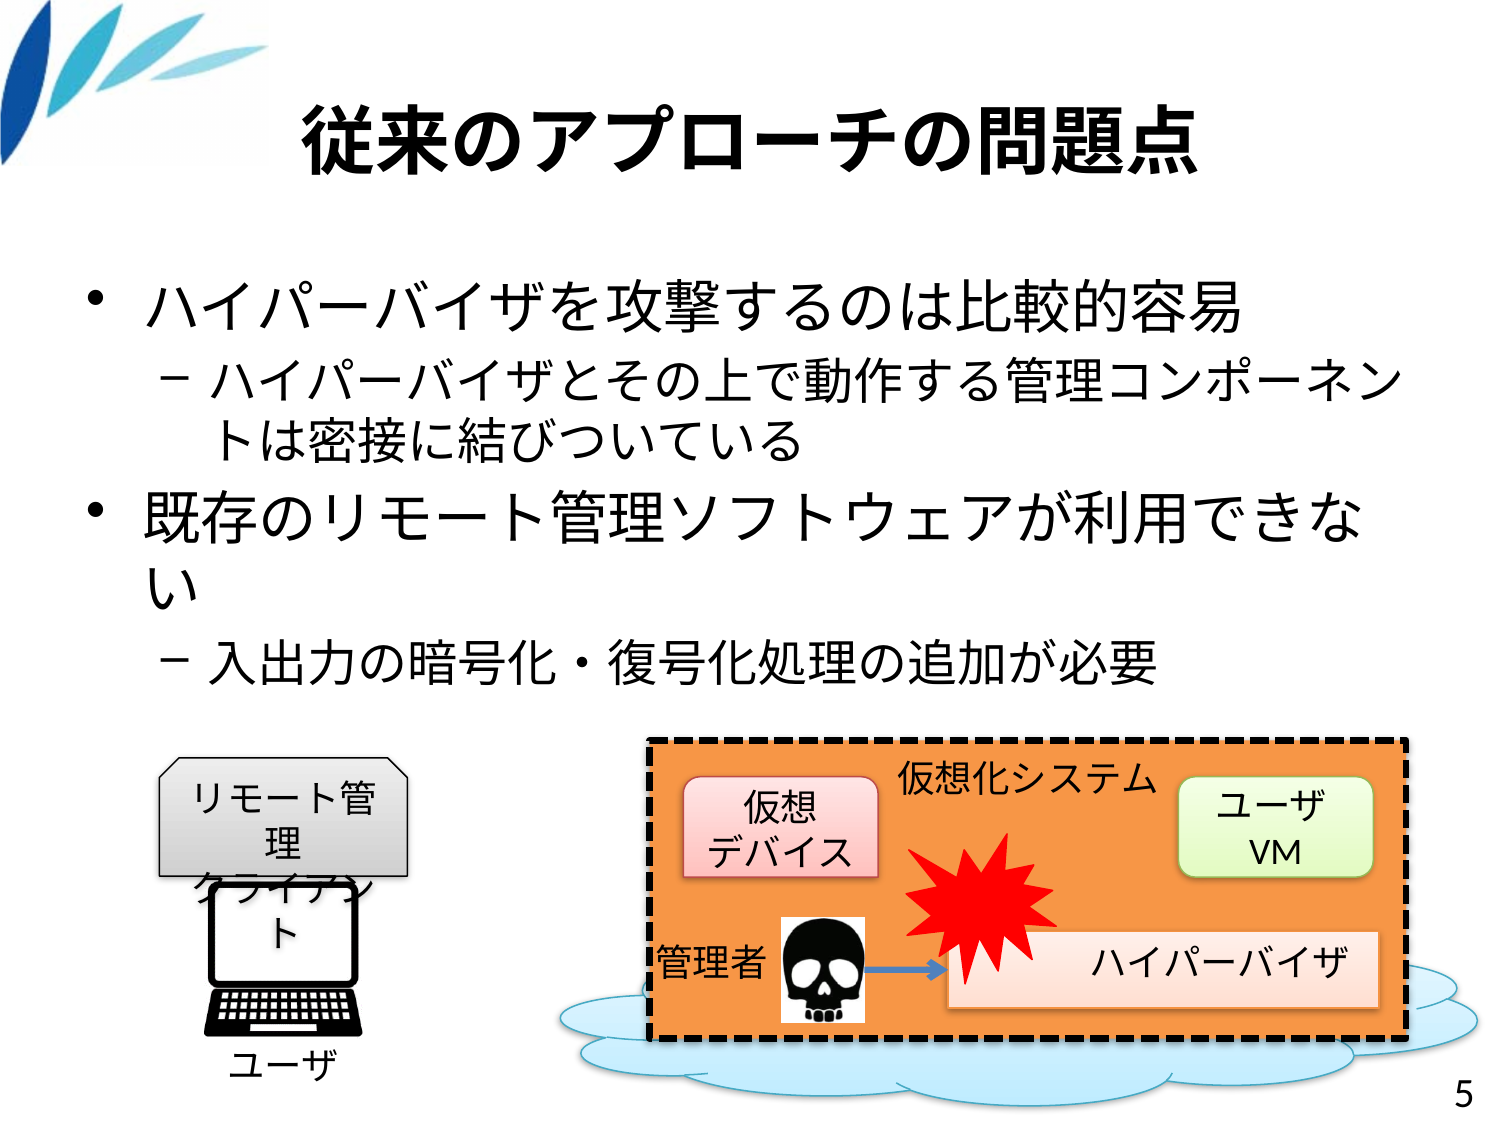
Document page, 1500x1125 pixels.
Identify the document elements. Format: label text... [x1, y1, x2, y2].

title 従来のアプローチの問題点 [70, 45, 1430, 233]
list ハイパーバイザを攻撃するのは比較的容易 ハイパーバイザとその上で動作する管理コンポーネントは密接に結びついている 既存のリモート管理ソフトウェアが利用できない 入出力の暗号化・復号化処理の追加が必要 [70, 262, 1430, 1005]
picture [1, 0, 268, 165]
slide_number 5 [1139, 1058, 1490, 1118]
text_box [159, 757, 408, 1096]
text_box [560, 740, 1478, 1106]
